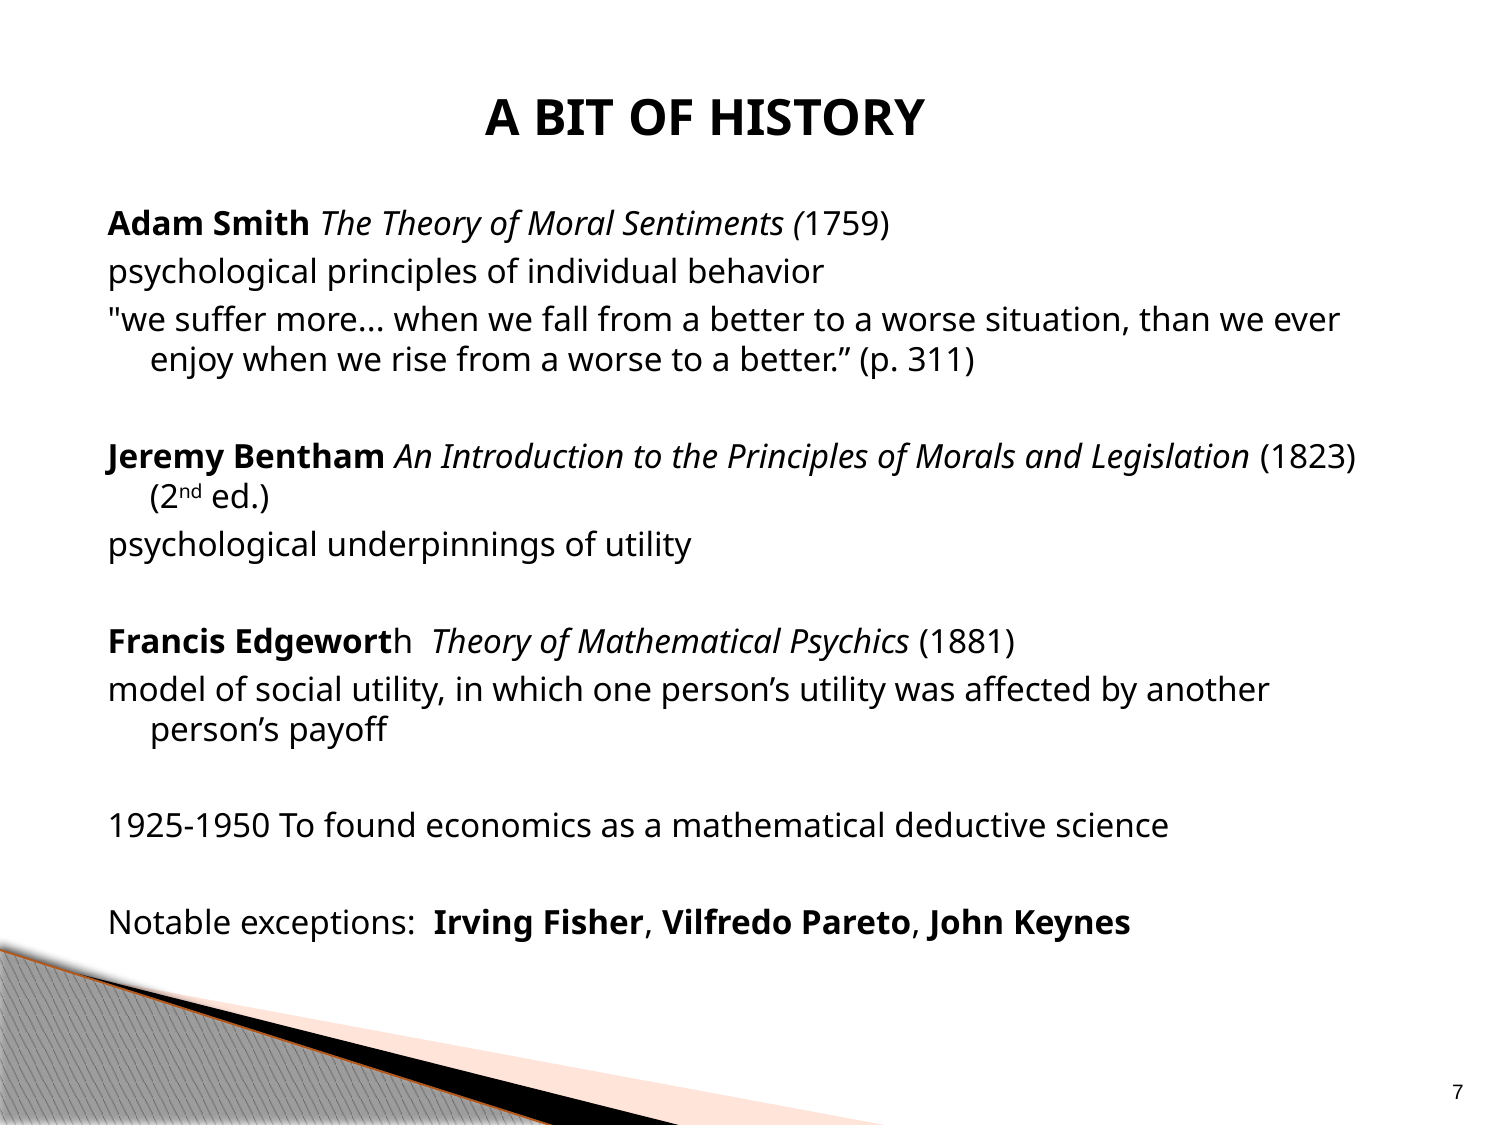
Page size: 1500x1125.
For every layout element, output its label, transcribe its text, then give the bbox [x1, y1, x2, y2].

list A BIT OF HISTORY Adam Smith The Theory of Moral Sentiments (1759) psychological principles of individual behavior "we suffer more... when we fall from a better to a worse situation, than we ever enjoy when we rise from a worse to a better.” (p. 311) Jeremy Bentham An Introduction to the Principles of Morals and Legislation (1823) (2nd ed.) psychological underpinnings of utility Francis Edgeworth Theory of Mathematical Psychics (1881) model of social utility, in which one person’s utility was affected by another person’s payoff 1925-1950 To found economics as a mathematical deductive science Notable exceptions: Irving Fisher, Vilfredo Pareto, John Keynes Z [75, 78, 1425, 953]
slide_number 7 [1418, 1051, 1479, 1112]
